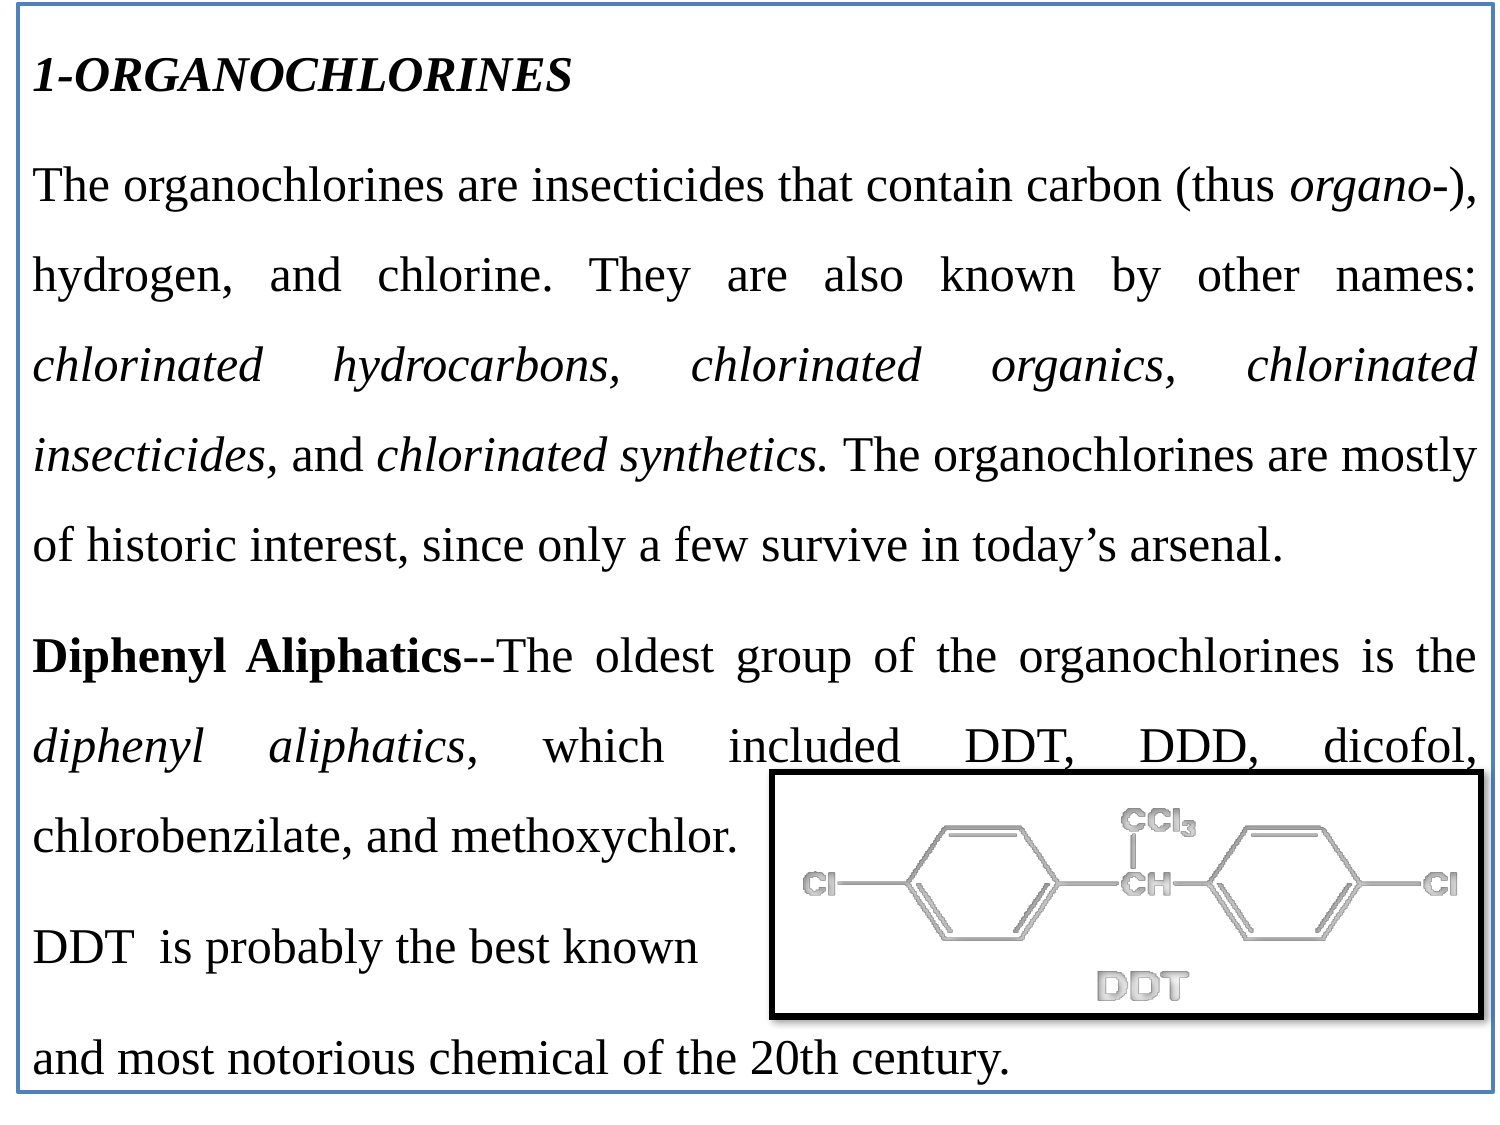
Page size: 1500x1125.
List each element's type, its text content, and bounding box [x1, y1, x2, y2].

picture [774, 774, 1479, 1014]
text_box 1-ORGANOCHLORINES The organochlorines are insecticides that contain carbon (thus organo-), hydrogen, and chlorine. They are also known by other names: chlorinated hydrocarbons, chlorinated organics, chlorinated insecticides, and chlorinated synthetics. The organochlorines are mostly of historic interest, since only a few survive in today’s arsenal. Diphenyl Aliphatics--The oldest group of the organochlorines is the diphenyl aliphatics, which included DDT, DDD, dicofol, chlorobenzilate, and methoxychlor. DDT is probably the best known and most notorious chemical of the 20th century. [16, 2, 1495, 1094]
